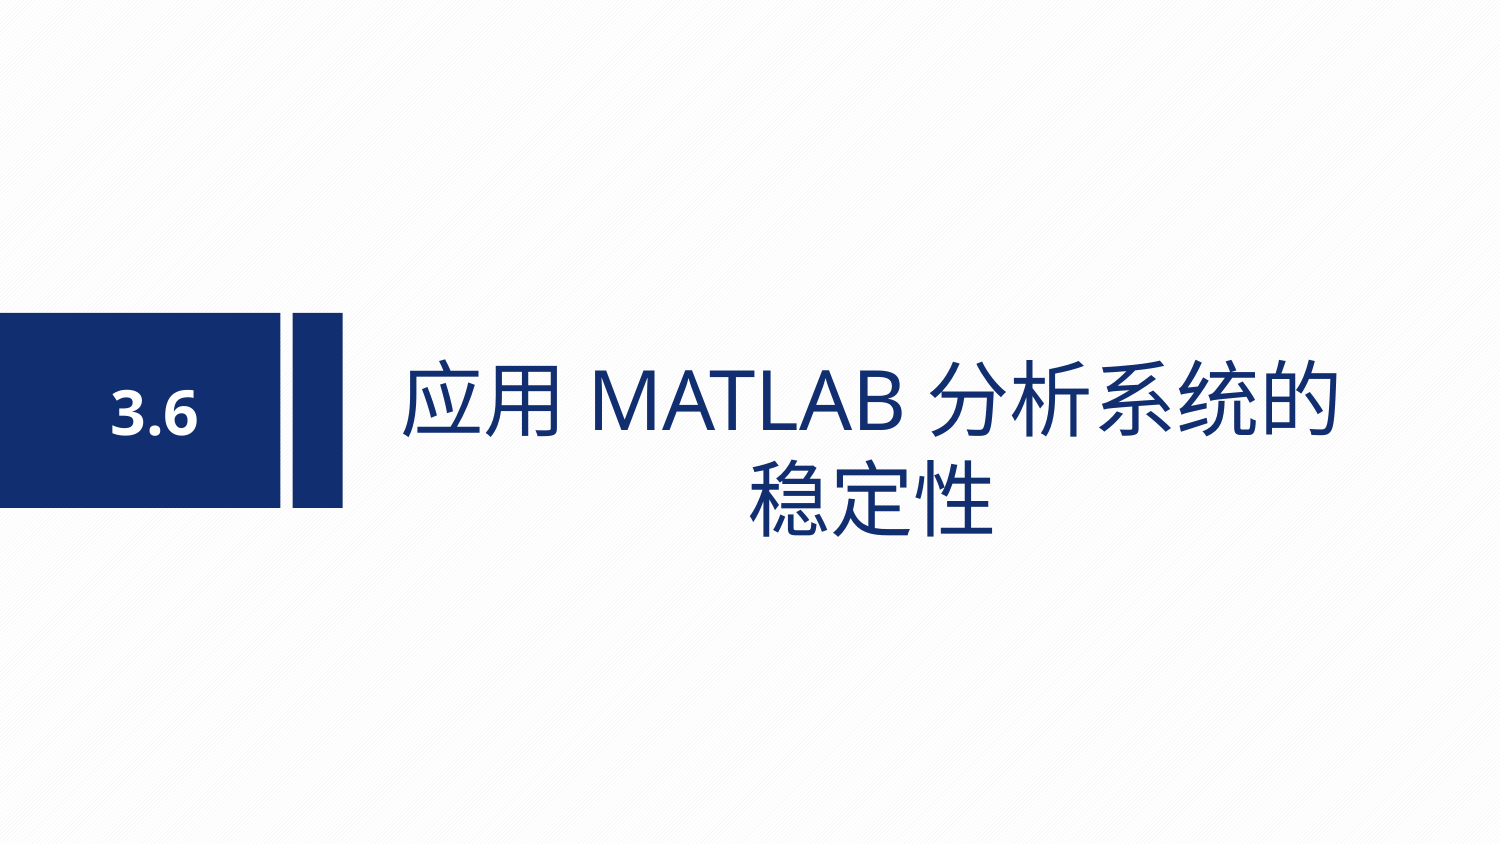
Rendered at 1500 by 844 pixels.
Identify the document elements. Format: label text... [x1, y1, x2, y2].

text_box 应用MATLAB分析系统的 稳定性 [389, 341, 1355, 553]
text_box [0, 311, 283, 510]
text_box [290, 311, 345, 510]
text_box 3.6 [99, 366, 218, 453]
